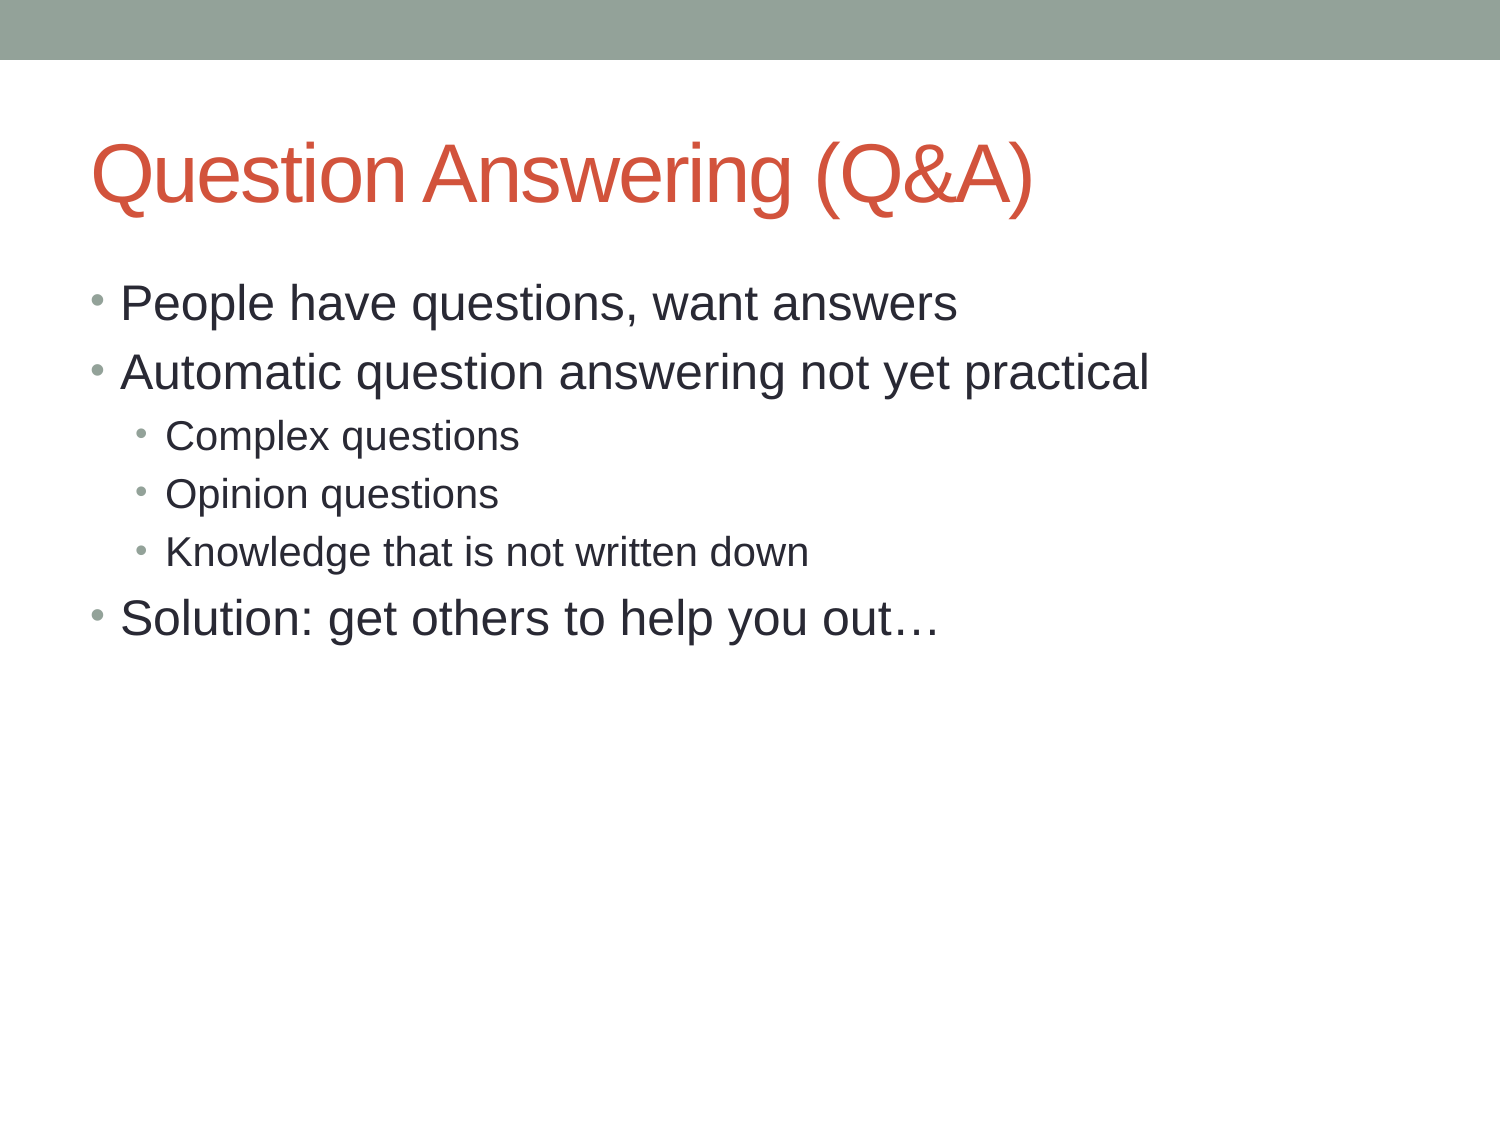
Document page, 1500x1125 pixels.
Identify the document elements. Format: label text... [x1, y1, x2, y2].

list People have questions, want answers Automatic question answering not yet practical Complex questions Opinion questions Knowledge that is not written down Solution: get others to help you out… [75, 262, 1425, 1063]
title Question Answering (Q&A) [75, 87, 1425, 250]
